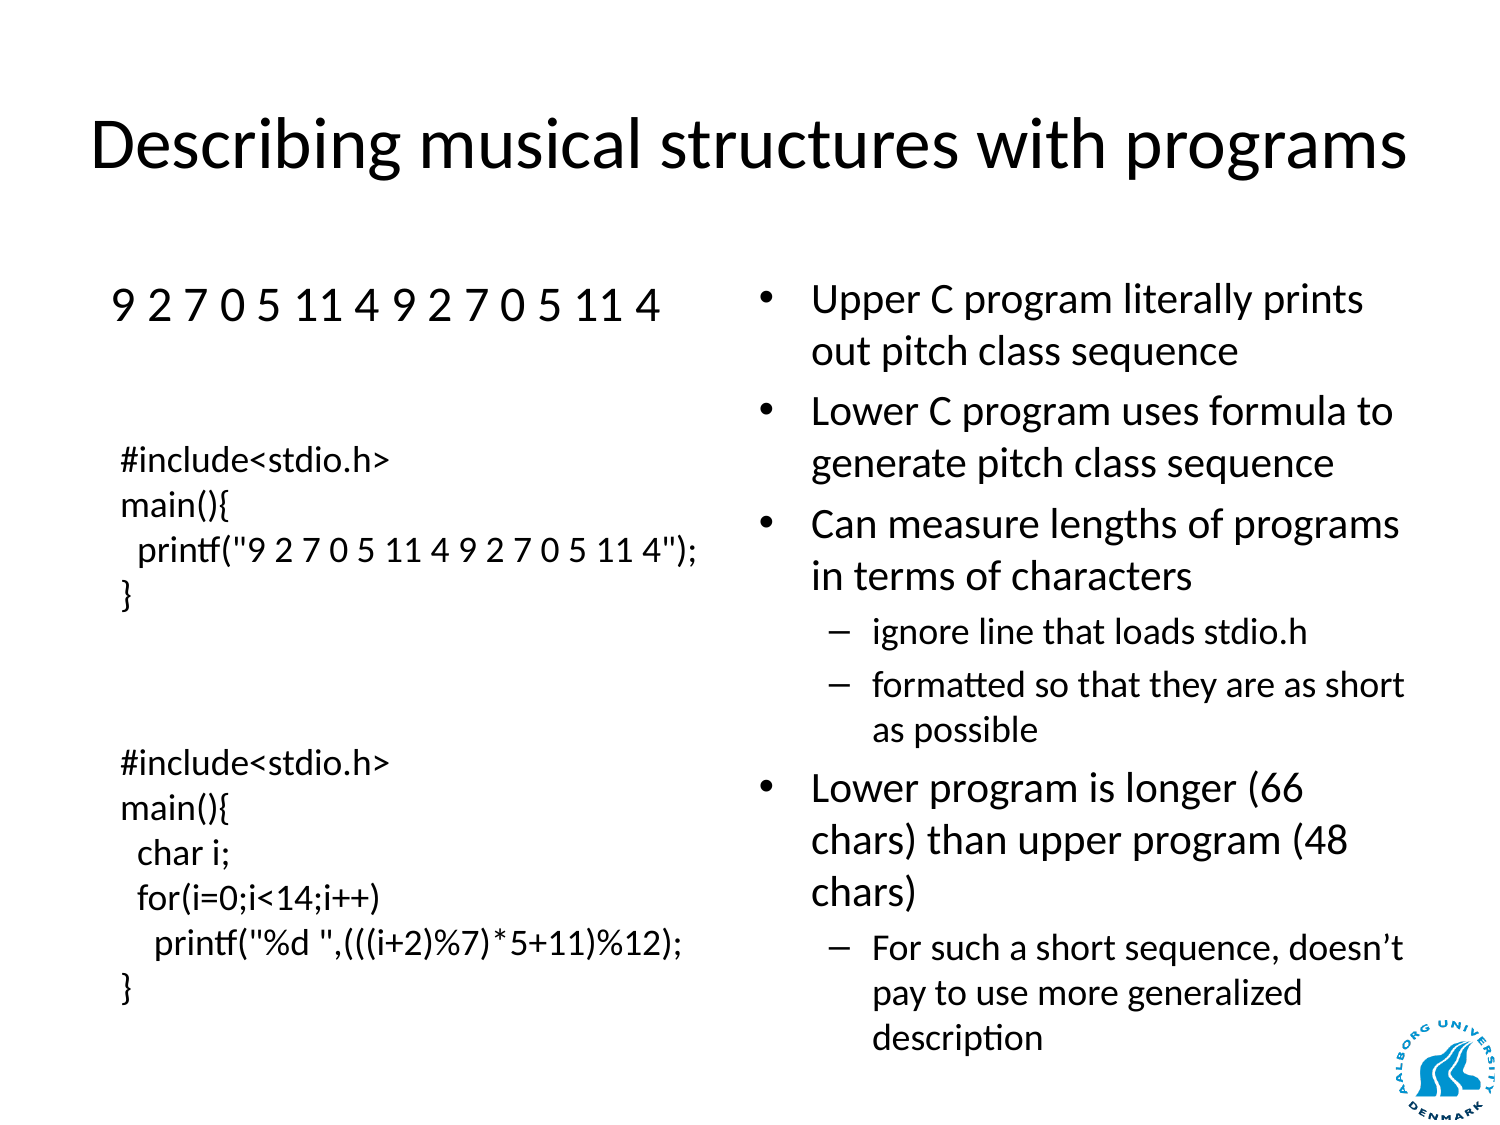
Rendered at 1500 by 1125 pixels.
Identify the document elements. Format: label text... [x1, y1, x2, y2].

list Upper C program literally prints out pitch class sequence Lower C program uses formula to generate pitch class sequence Can measure lengths of programs in terms of characters ignore line that loads stdio.h formatted so that they are as short as possible Lower program is longer (66 chars) than upper program (48 chars) For such a short sequence, doesn’t pay to use more generalized description [744, 262, 1425, 1088]
text_box #include<stdio.h> main(){ char i; for(i=0;i<14;i++) printf("%d ",(((i+2)%7)*5+11)%12); } [105, 730, 744, 1015]
text_box 9 2 7 0 5 11 4 9 2 7 0 5 11 4 [75, 264, 697, 340]
title Describing musical structures with programs [75, 45, 1425, 233]
text_box #include<stdio.h> main(){ printf("9 2 7 0 5 11 4 9 2 7 0 5 11 4"); } [105, 428, 744, 623]
